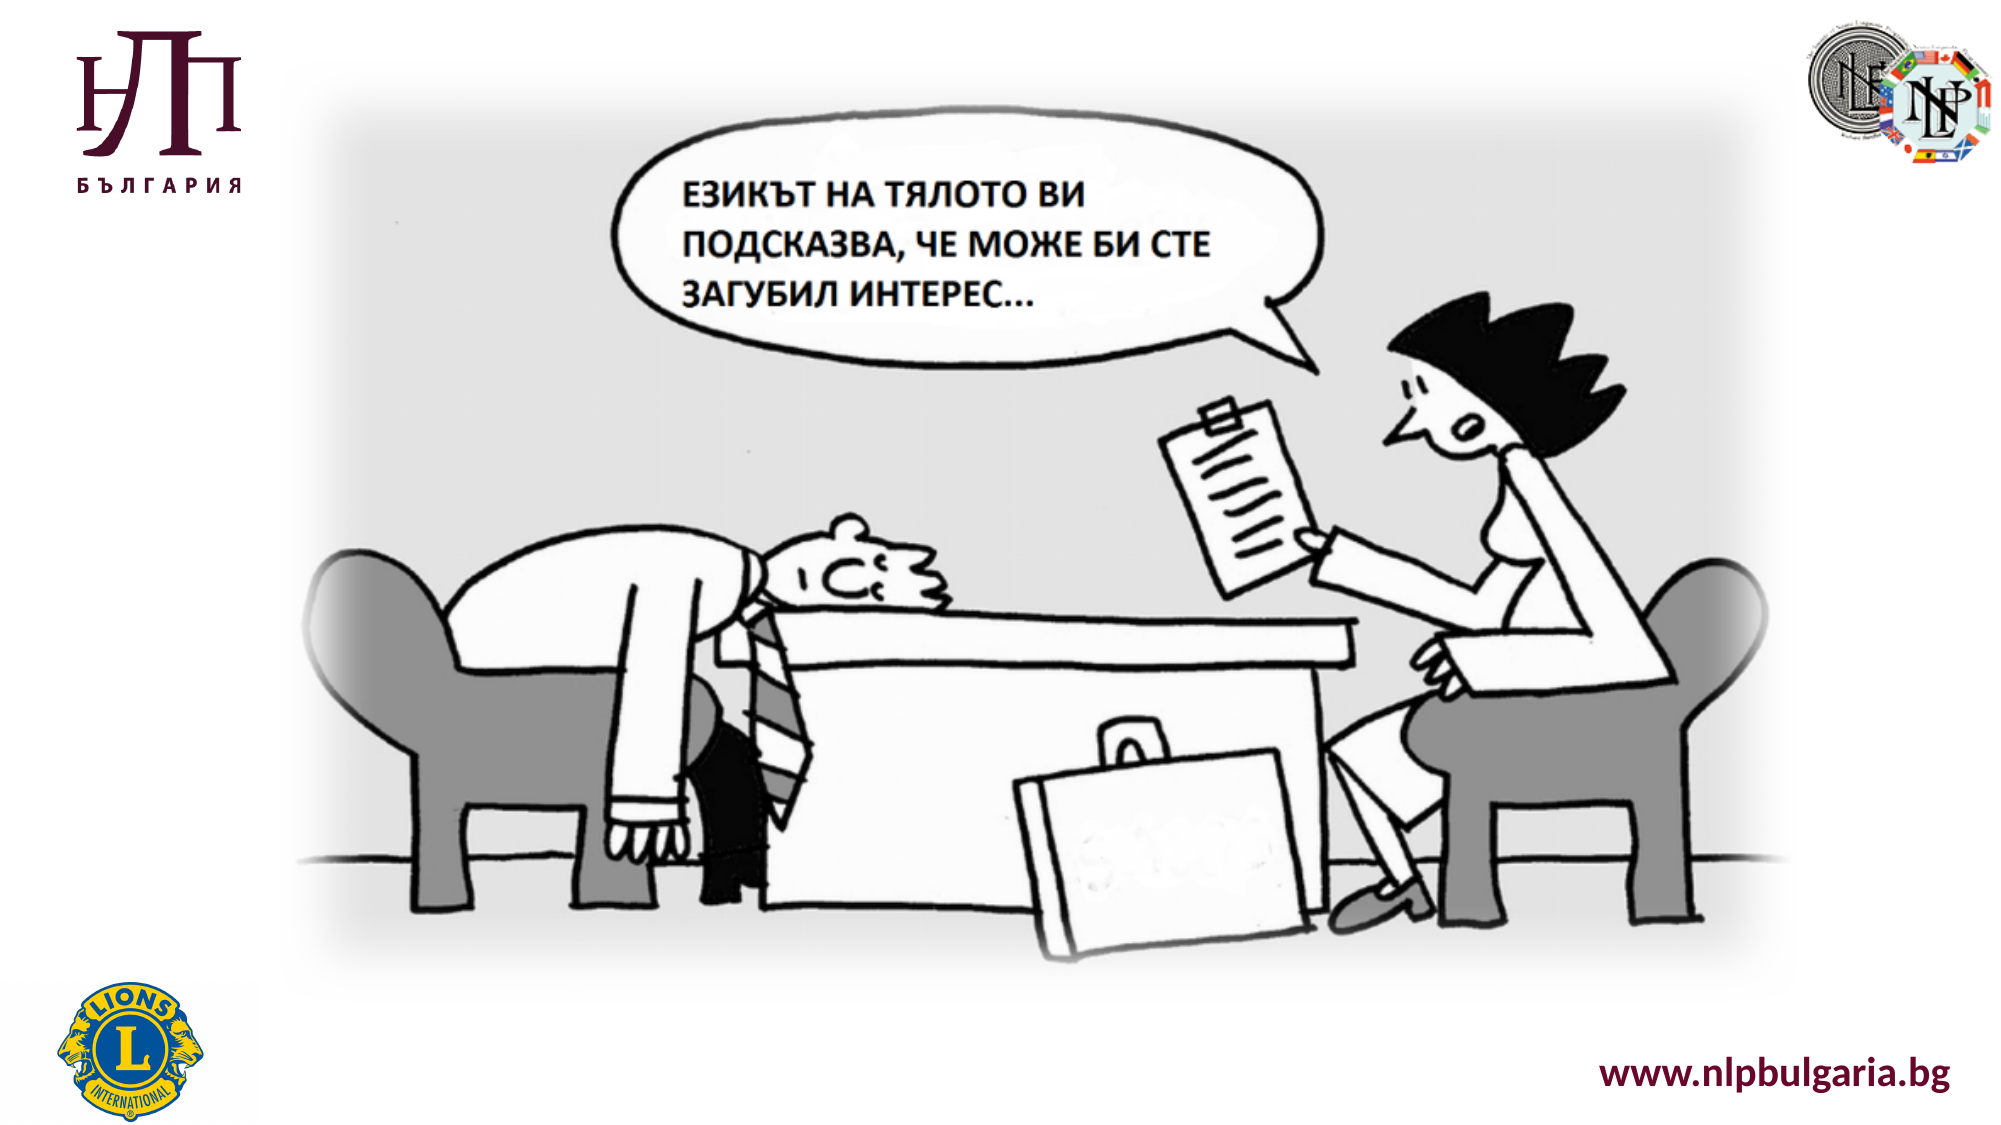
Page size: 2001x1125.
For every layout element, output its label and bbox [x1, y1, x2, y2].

picture [74, 31, 241, 194]
picture [0, 979, 261, 1125]
picture [279, 12, 2000, 1003]
